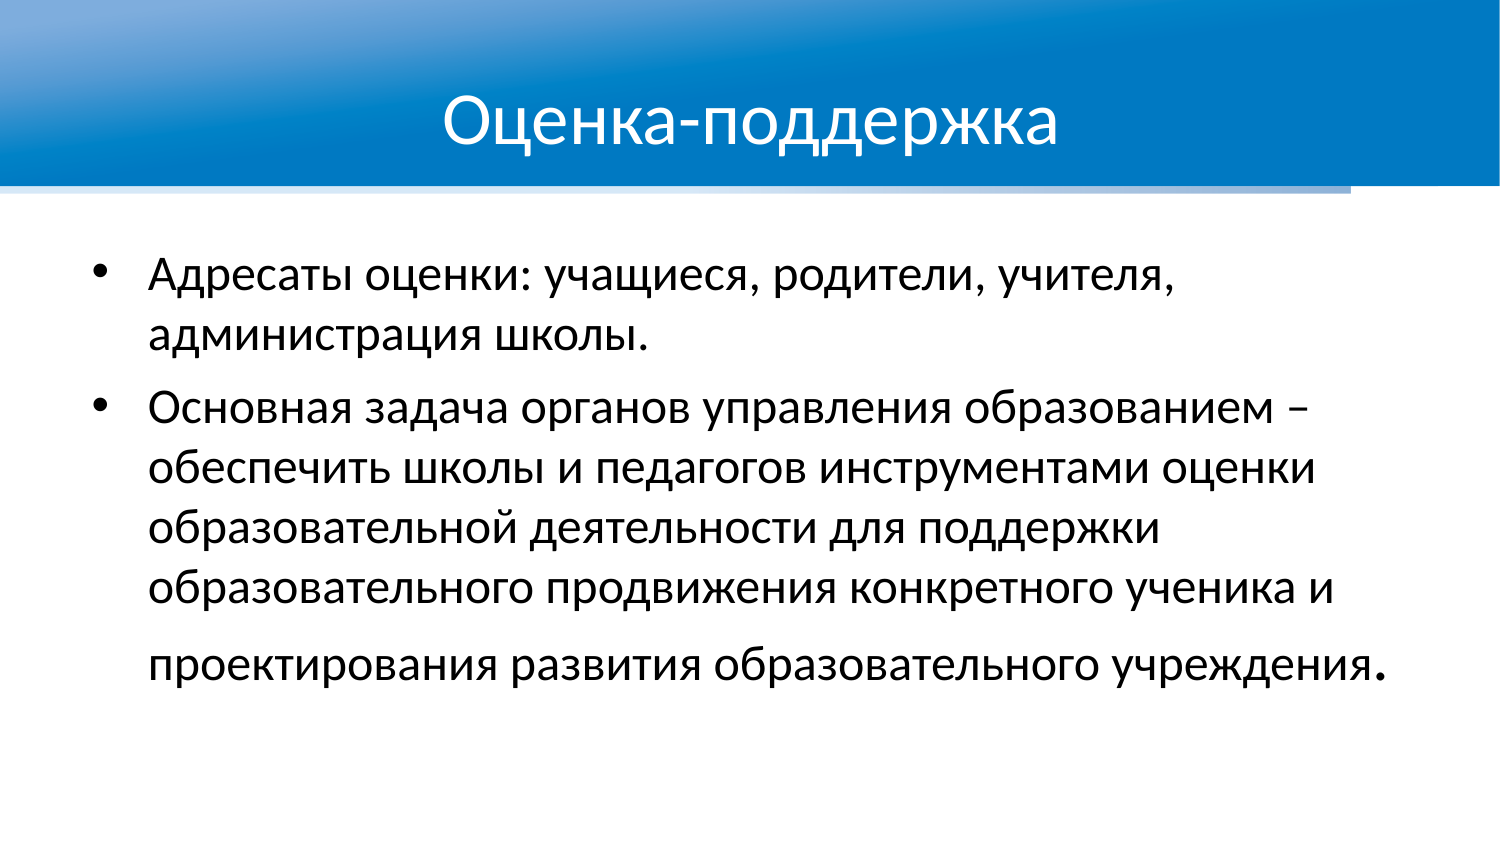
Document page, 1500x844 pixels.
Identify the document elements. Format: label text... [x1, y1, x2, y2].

picture [0, 0, 1500, 194]
list Адресаты оценки: учащиеся, родители, учителя, администрация школы. Основная задача органов управления образованием – обеспечить школы и педагогов инструментами оценки образовательной деятельности для поддержки образовательного продвижения конкретного ученика и проектирования развития образовательного учреждения. [76, 232, 1427, 790]
picture [0, 0, 1143, 149]
